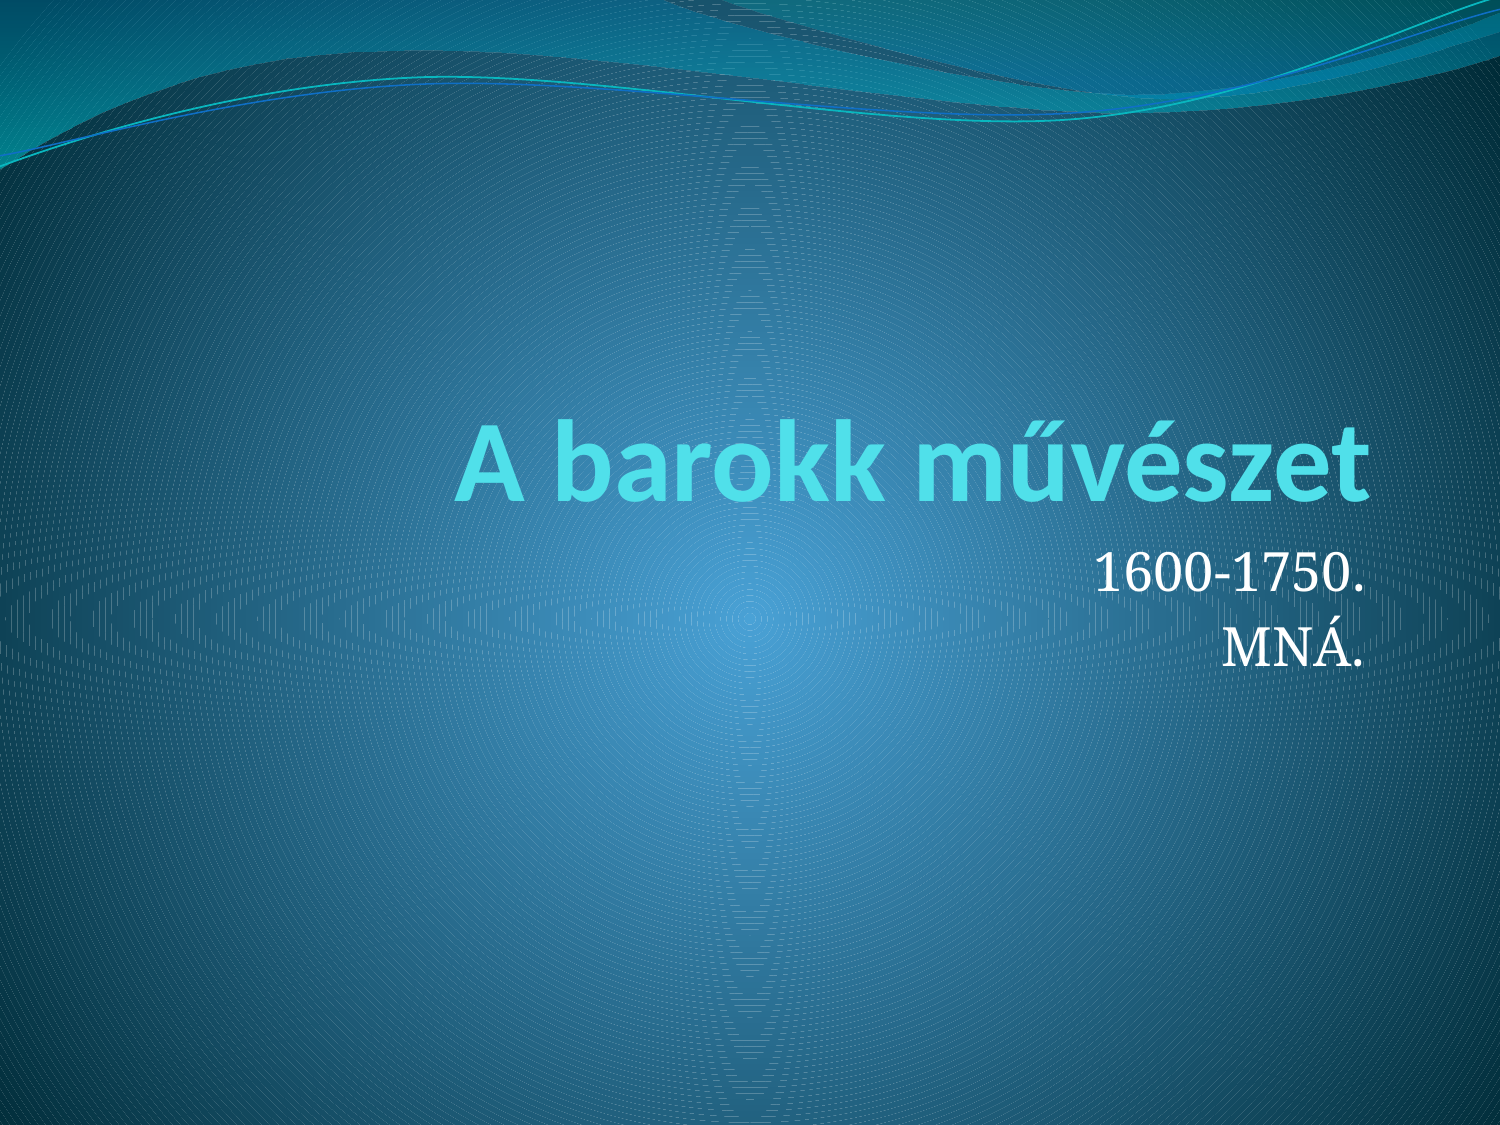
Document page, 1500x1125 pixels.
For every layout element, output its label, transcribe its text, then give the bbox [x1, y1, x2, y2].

subtitle 1600-1750. MNÁ. [87, 529, 1376, 818]
title A barokk művészet [87, 224, 1376, 525]
